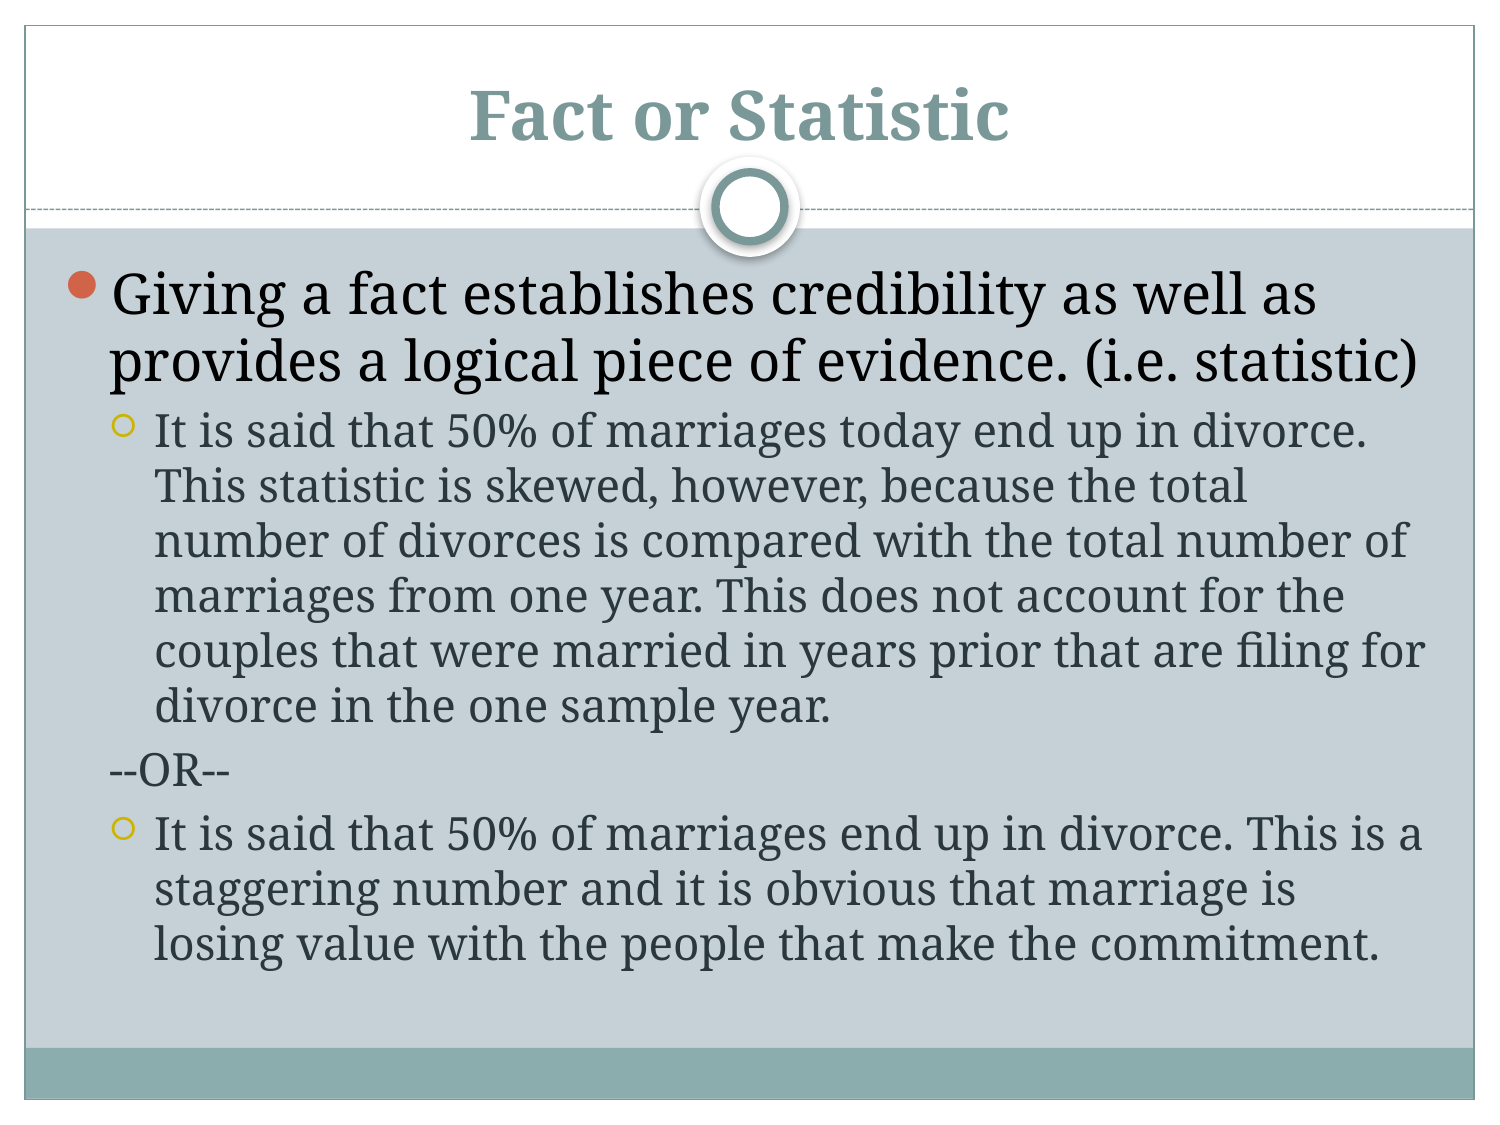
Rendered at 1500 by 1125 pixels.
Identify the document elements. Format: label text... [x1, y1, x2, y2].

title Fact or Statistic [49, 37, 1450, 162]
list Giving a fact establishes credibility as well as provides a logical piece of evidence. (i.e. statistic) It is said that 50% of marriages today end up in divorce. This statistic is skewed, however, because the total number of divorces is compared with the total number of marriages from one year. This does not account for the couples that were married in years prior that are filing for divorce in the one sample year. --OR-- It is said that 50% of marriages end up in divorce. This is a staggering number and it is obvious that marriage is losing value with the people that make the commitment. [49, 250, 1445, 1001]
